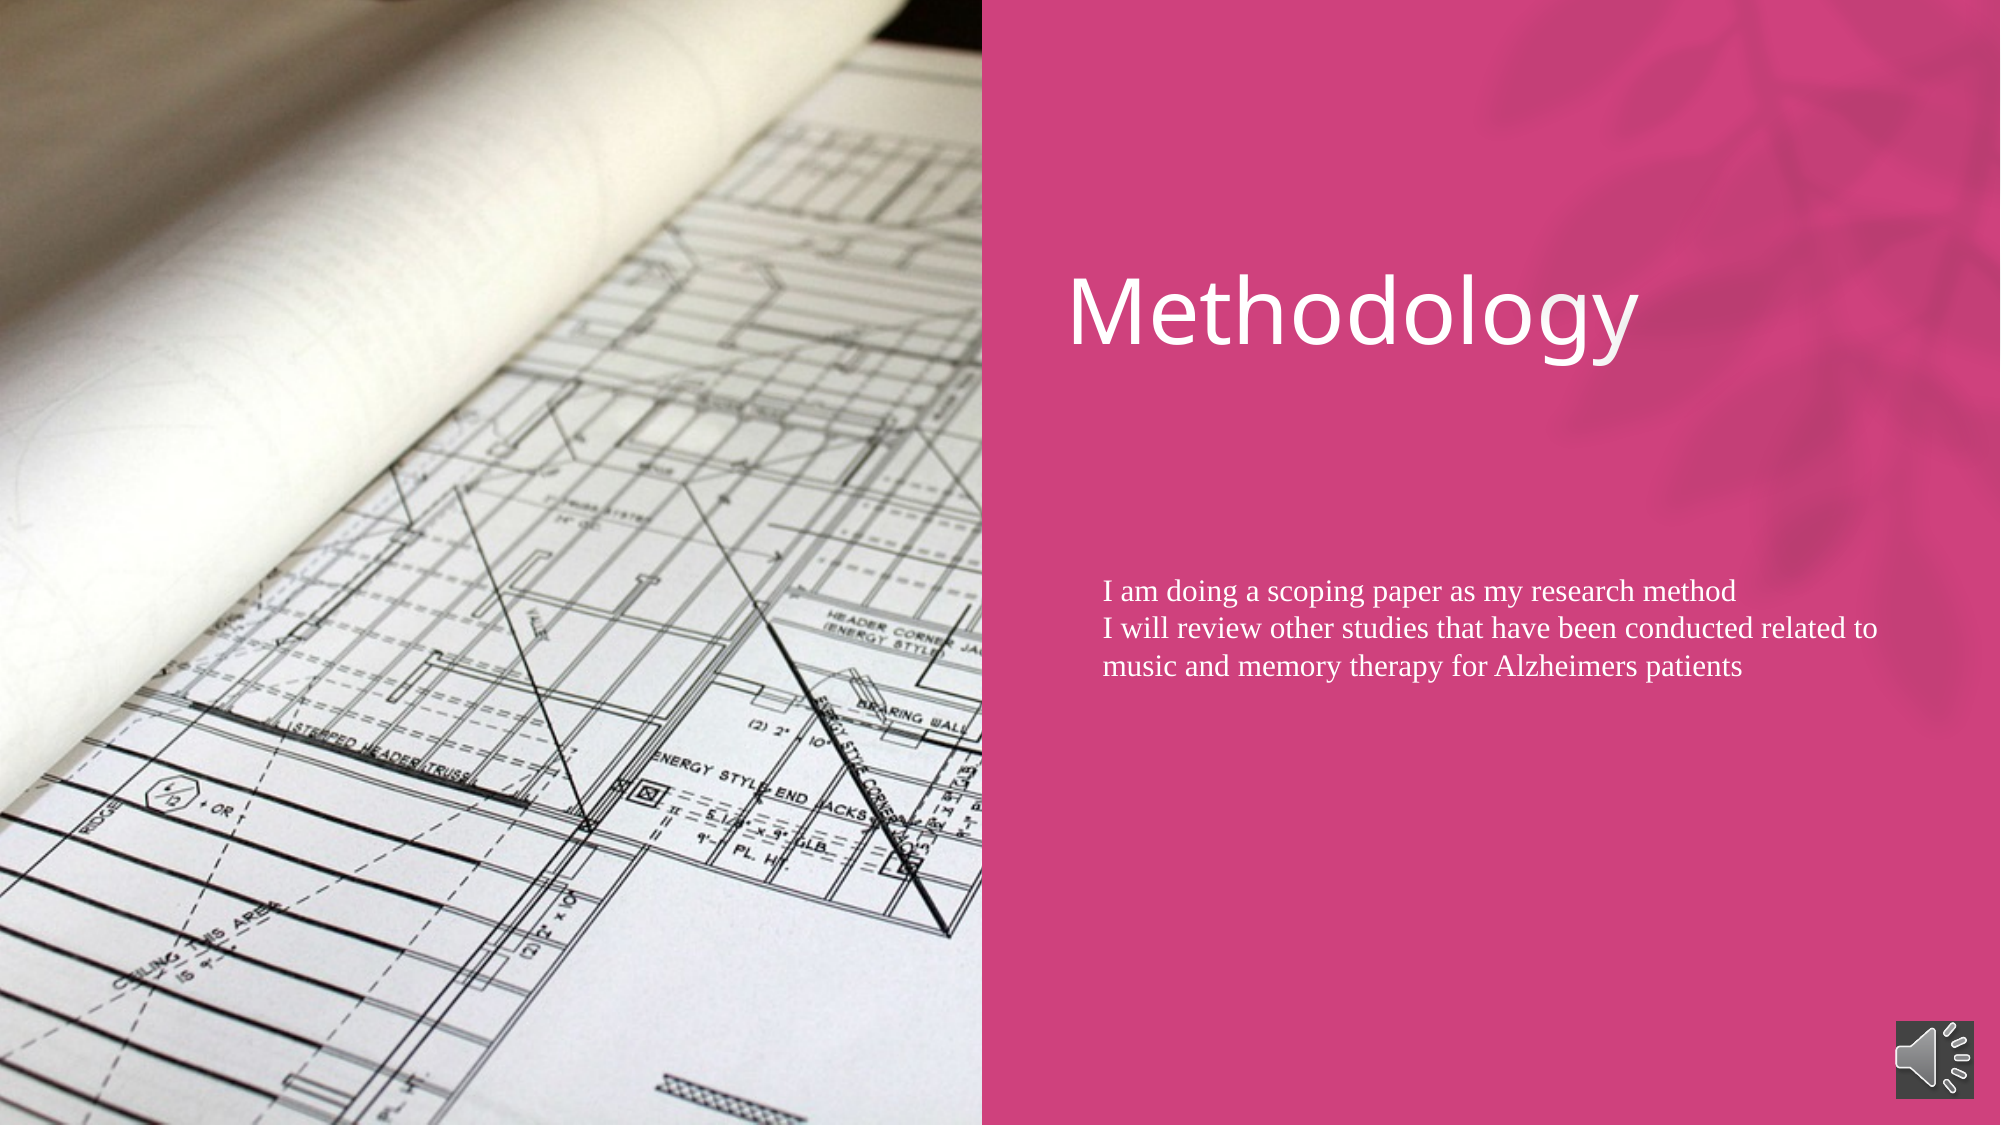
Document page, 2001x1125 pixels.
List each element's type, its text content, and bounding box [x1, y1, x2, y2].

title Methodology [1050, 75, 1431, 540]
text_box [982, 0, 2000, 1125]
picture [1894, 1019, 1975, 1100]
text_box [1431, 0, 2000, 756]
list I am doing a scoping paper as my research method I will review other studies that have been conducted related to music and memory therapy for Alzheimers patients [1050, 562, 1925, 987]
picture [0, 0, 982, 1125]
